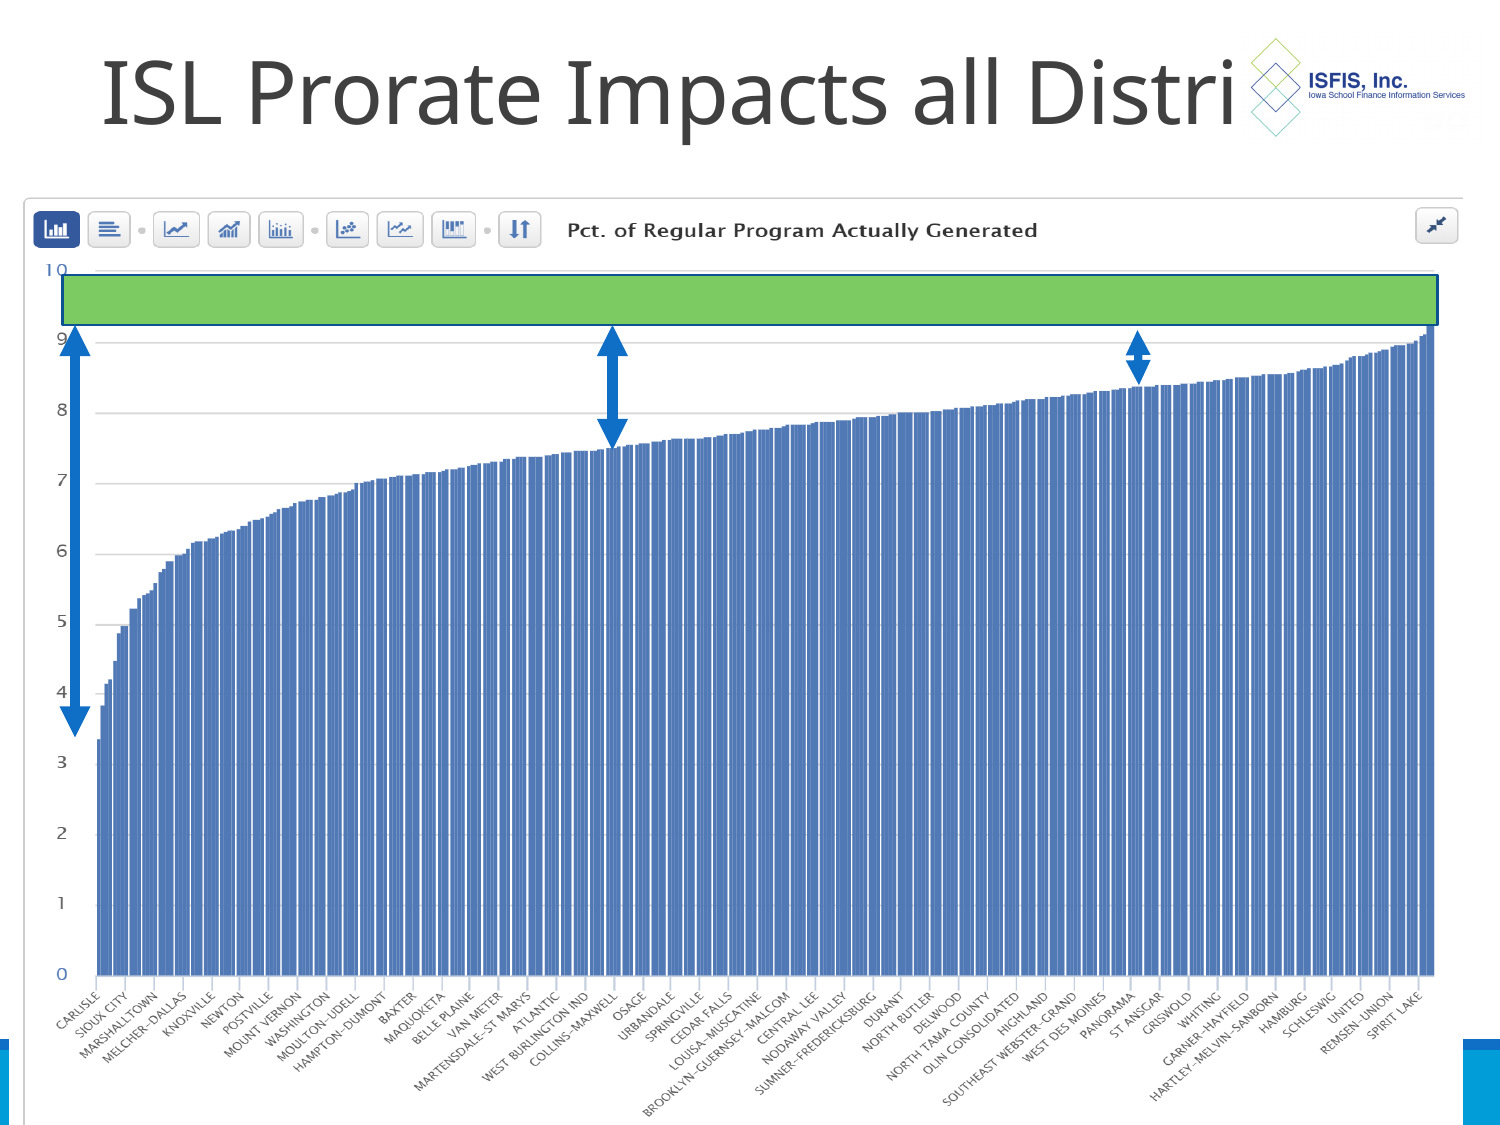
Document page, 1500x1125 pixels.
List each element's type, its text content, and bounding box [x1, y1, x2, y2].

title ISL Prorate Impacts all Districts [86, 37, 1238, 150]
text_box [1136, 329, 1140, 386]
picture [8, 186, 1463, 1125]
picture [1236, 30, 1481, 145]
